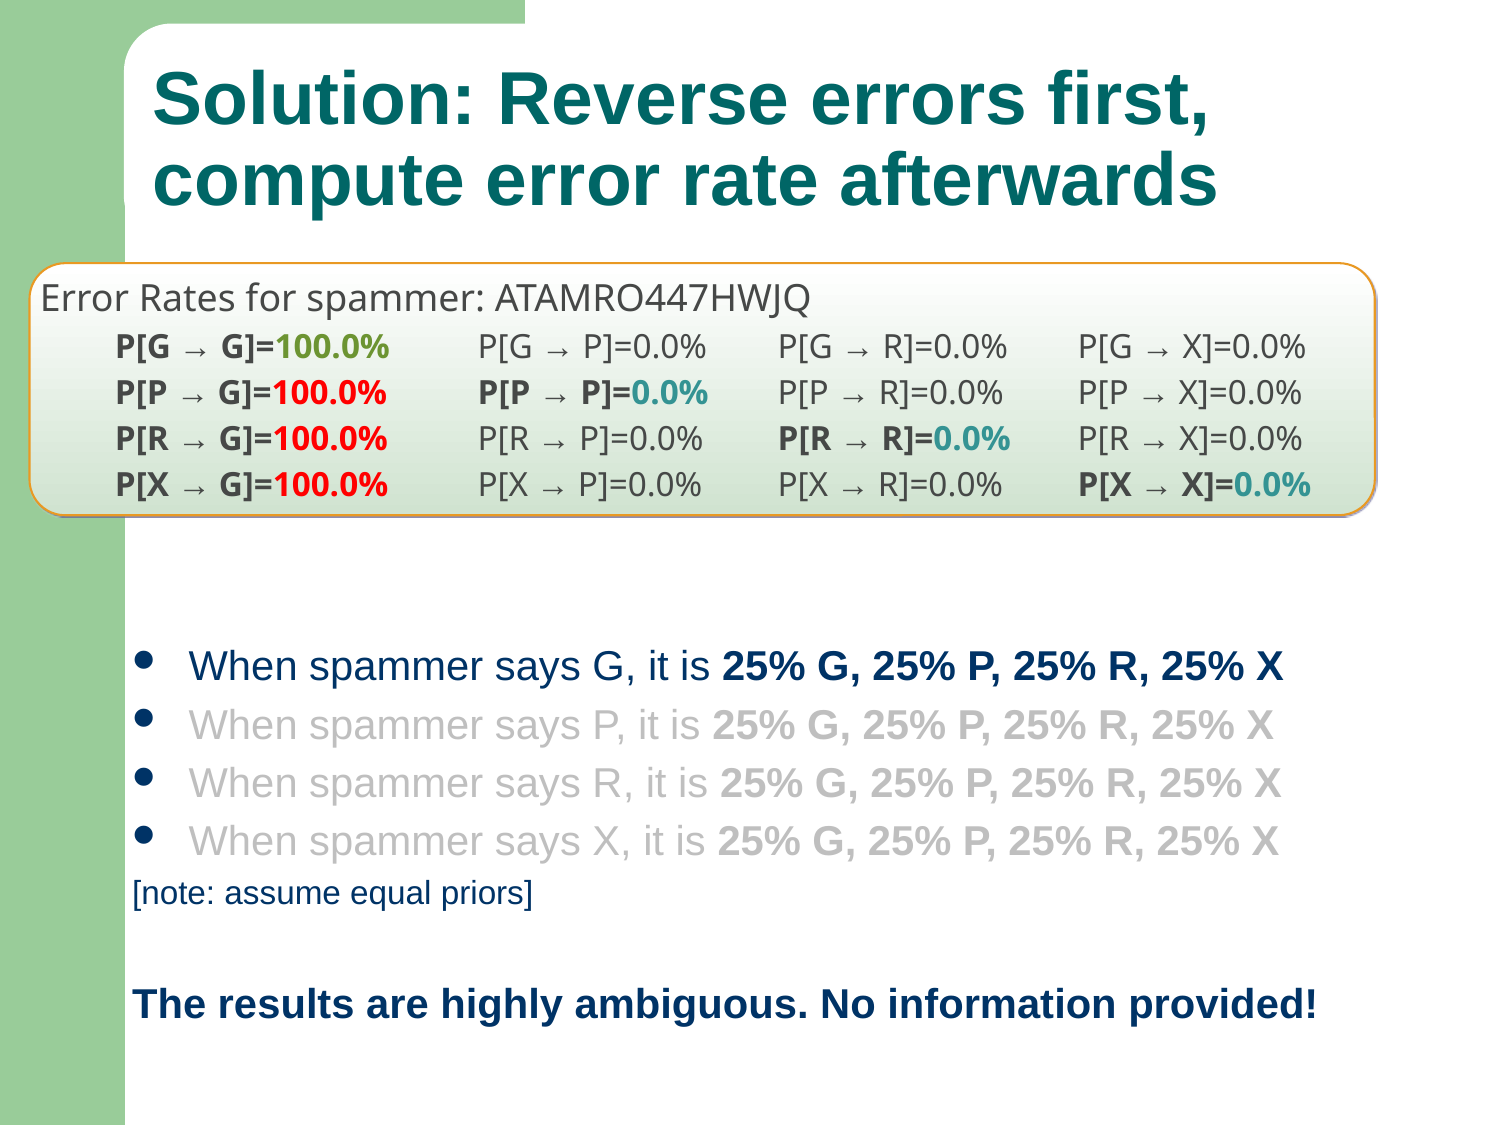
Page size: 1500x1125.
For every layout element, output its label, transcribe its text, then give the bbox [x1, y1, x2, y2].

list When spammer says G, it is 25% G, 25% P, 25% R, 25% X When spammer says P, it is 25% G, 25% P, 25% R, 25% X When spammer says R, it is 25% G, 25% P, 25% R, 25% X When spammer says X, it is 25% G, 25% P, 25% R, 25% X [note: assume equal priors] The results are highly ambiguous. No information provided! [116, 631, 1434, 1024]
text_box Solution: Reverse errors first, compute error rate afterwards [123, 23, 1459, 244]
text_box Error Rates for spammer: ATAMRO447HWJQ P[G → G]=100.0% P[G → P]=0.0% P[G → R]=0.0% P[G → X]=0.0% P[P → G]=100.0% P[P → P]=0.0% P[P → R]=0.0% P[P → X]=0.0% P[R → G]=100.0% P[R → P]=0.0% P[R → R]=0.0% P[R → X]=0.0% P[X → G]=100.0% P[X → P]=0.0% P[X → R]=0.0% P[X → X]=0.0% [29, 263, 1375, 516]
